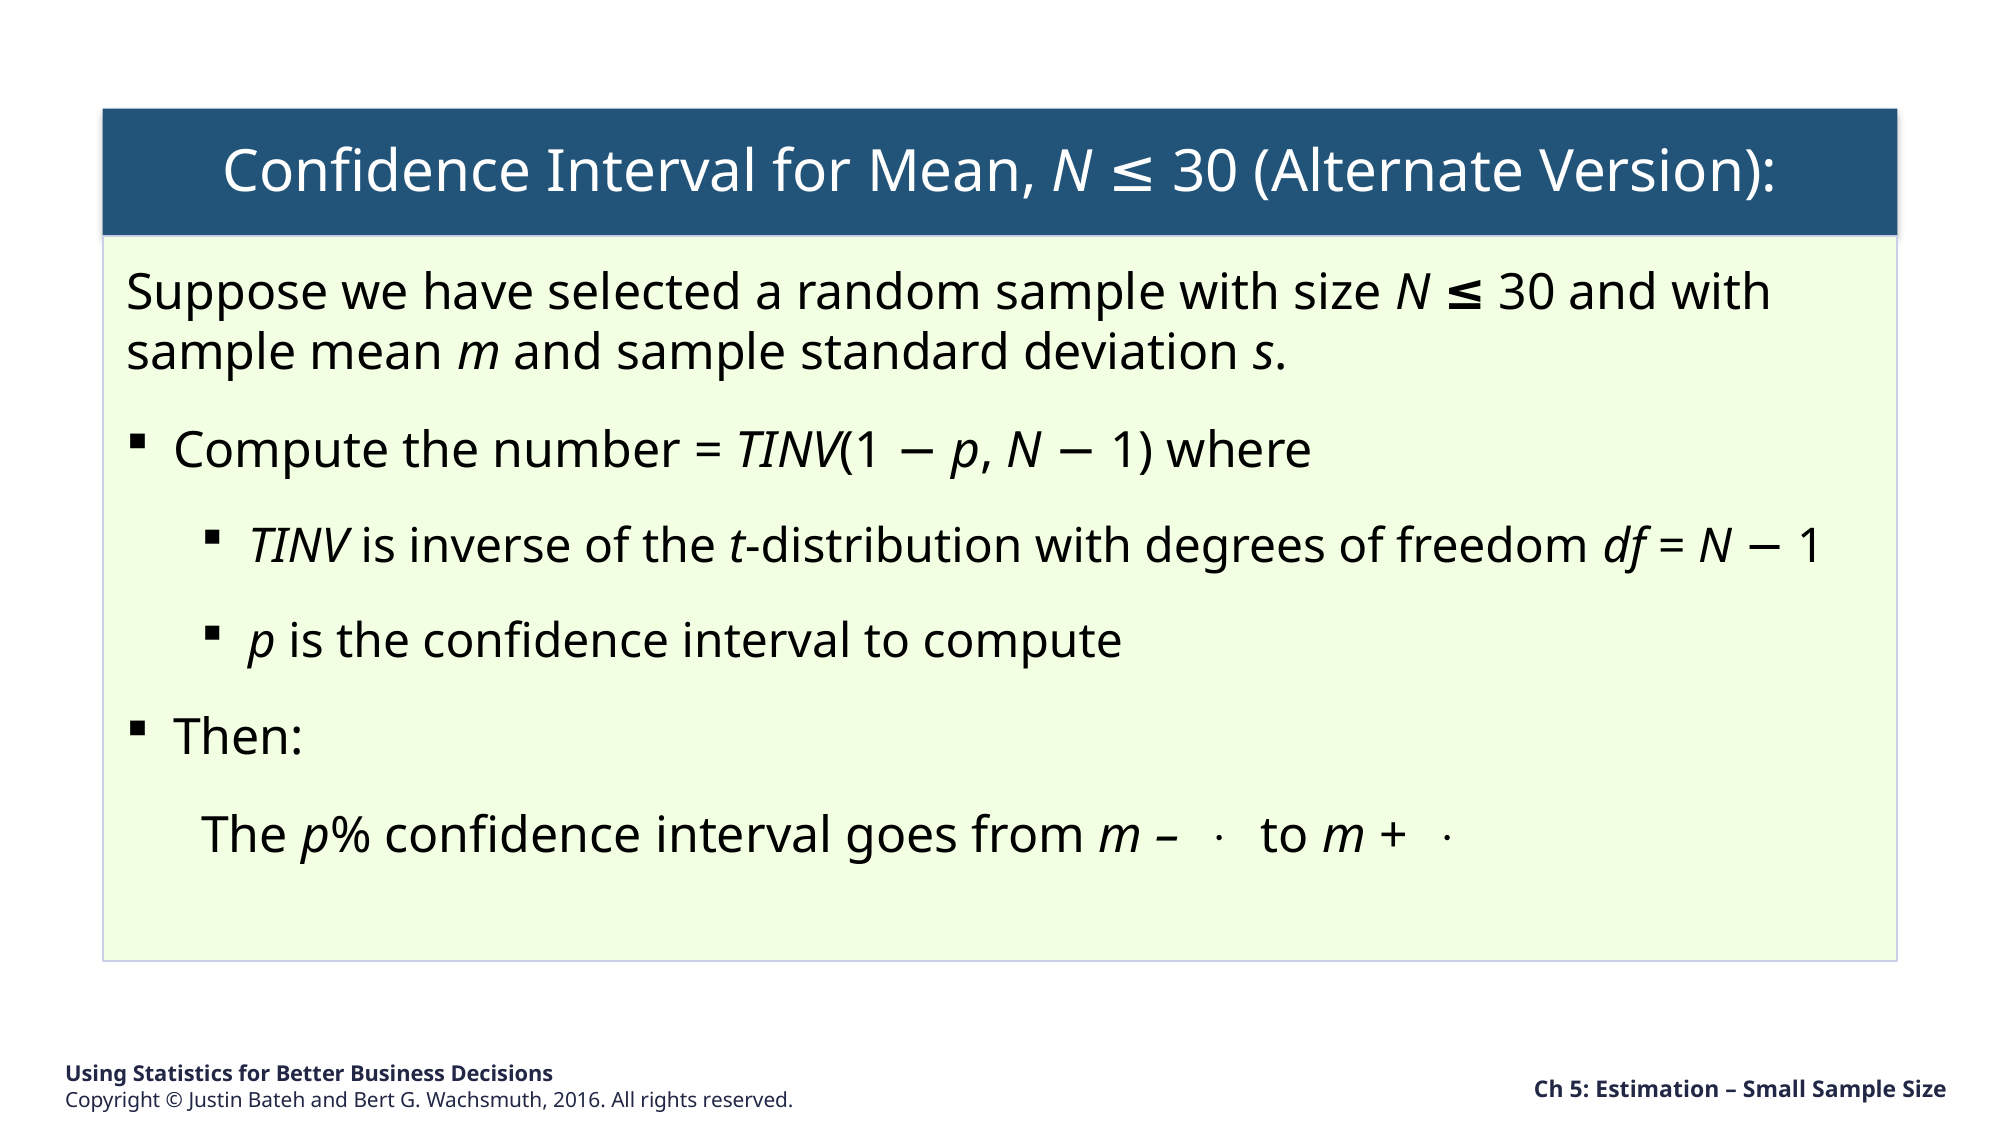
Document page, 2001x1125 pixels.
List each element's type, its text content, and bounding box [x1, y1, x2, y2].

text_box Ch 5: Estimation – Small Sample Size [975, 1067, 1968, 1110]
text_box Confidence Interval for Mean, N ≤ 30 (Alternate Version): [102, 108, 1898, 235]
